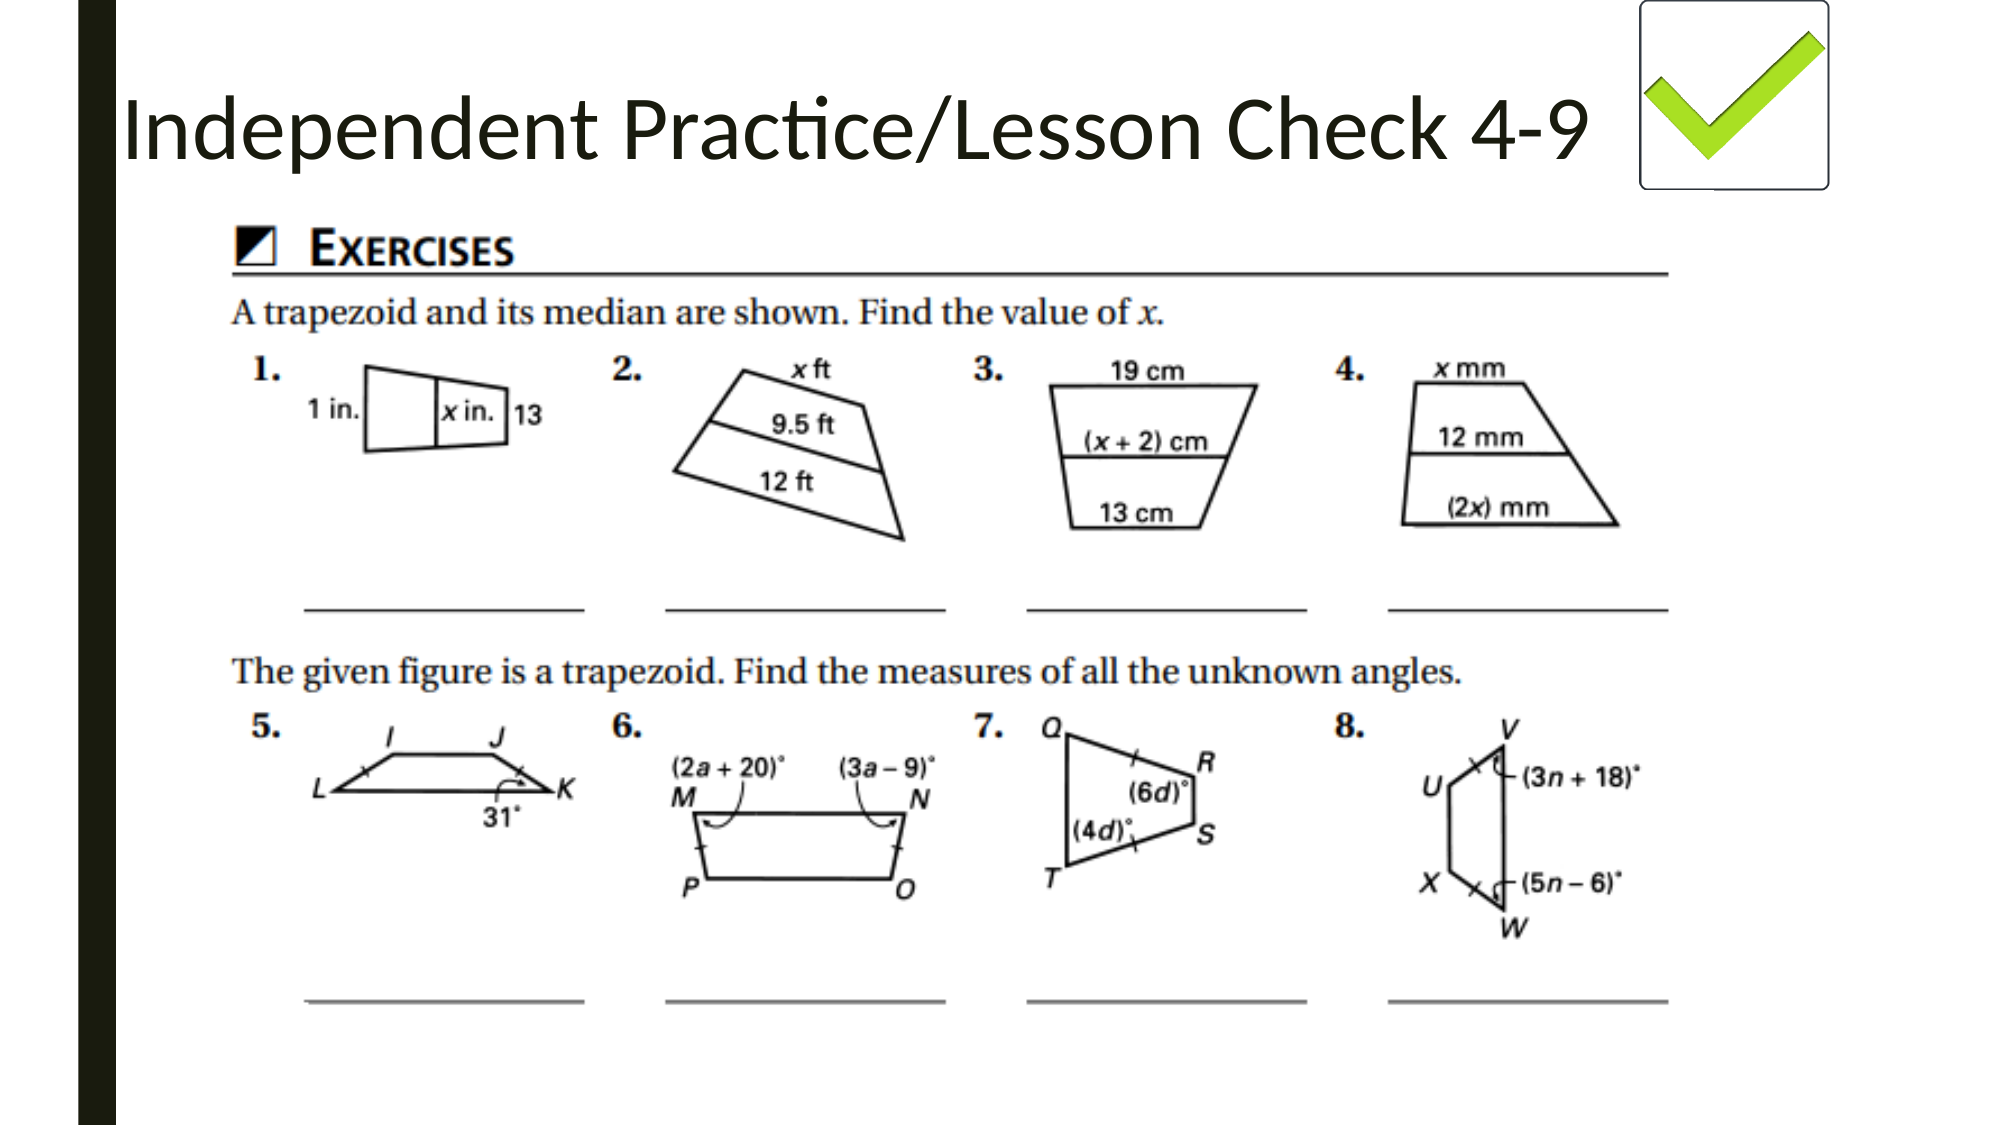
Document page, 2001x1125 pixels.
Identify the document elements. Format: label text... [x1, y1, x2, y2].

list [1639, 0, 1830, 191]
title Independent Practice/Lesson Check 4-9 [106, 74, 1639, 235]
picture [170, 190, 1714, 1032]
